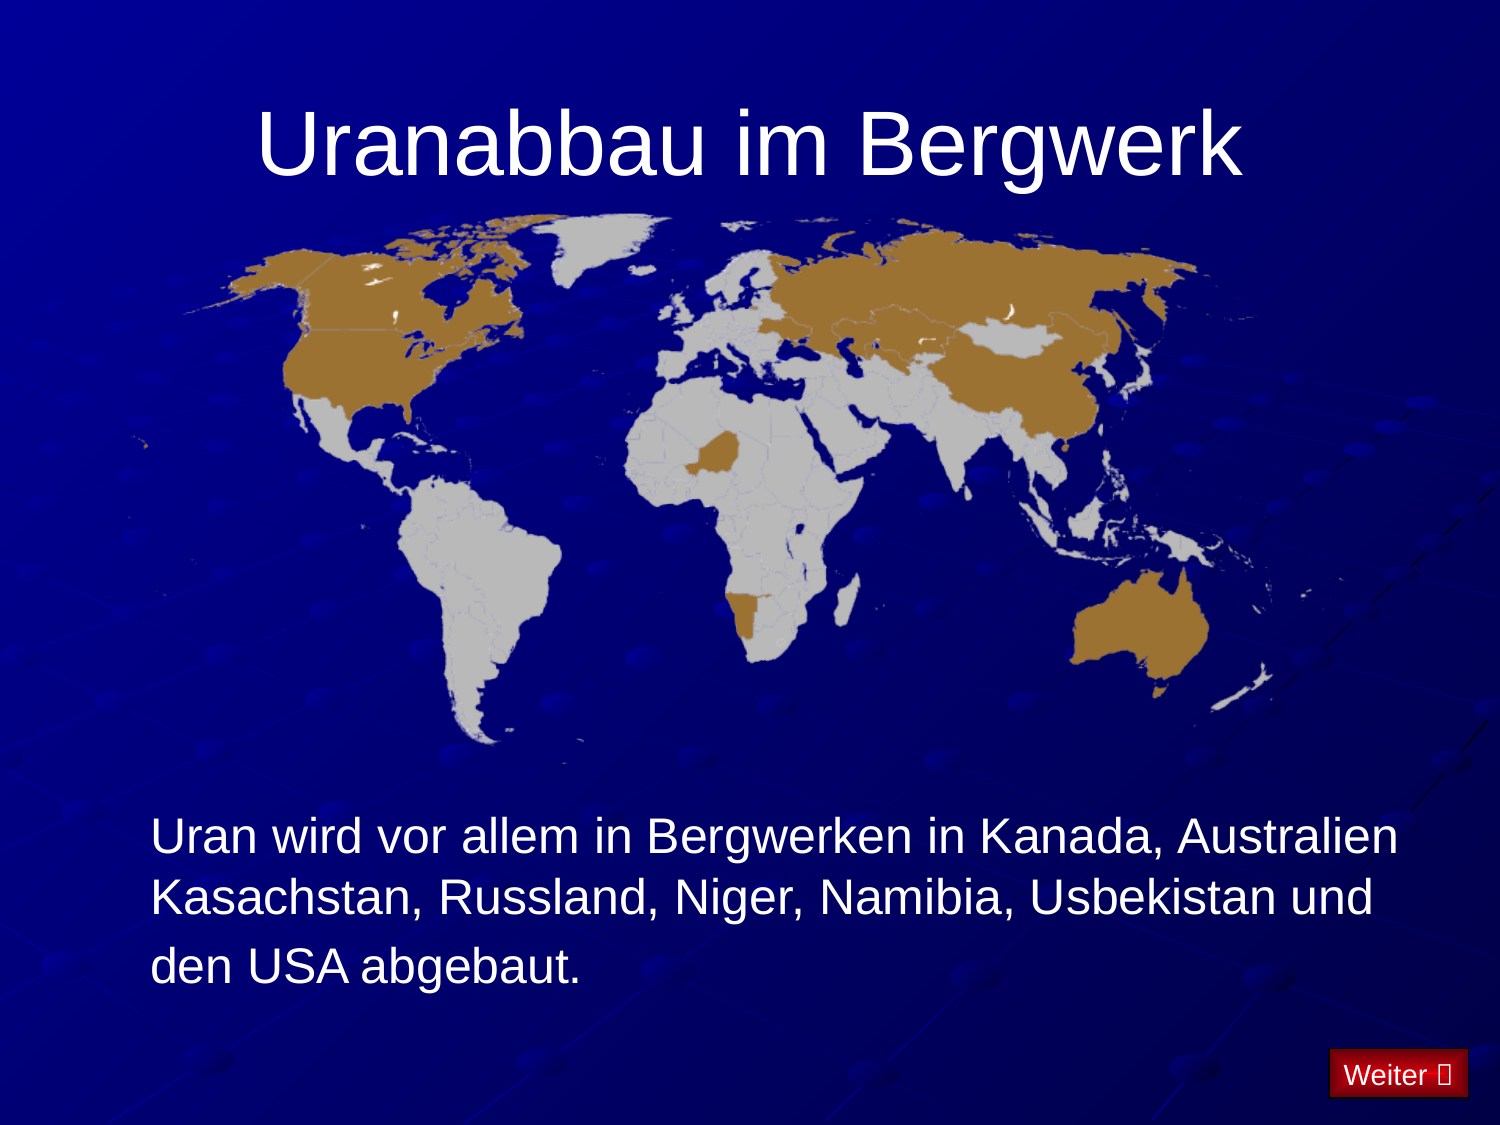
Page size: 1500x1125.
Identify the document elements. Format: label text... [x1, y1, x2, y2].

title Uranabbau im Bergwerk [75, 45, 1425, 233]
list Uran wird vor allem in Bergwerken in Kanada, Australien Kasachstan, Russland, Niger, Namibia, Usbekistan und den USA abgebaut. [78, 787, 1429, 1045]
text_box Weiter  [1328, 1048, 1469, 1099]
picture [98, 212, 1349, 764]
